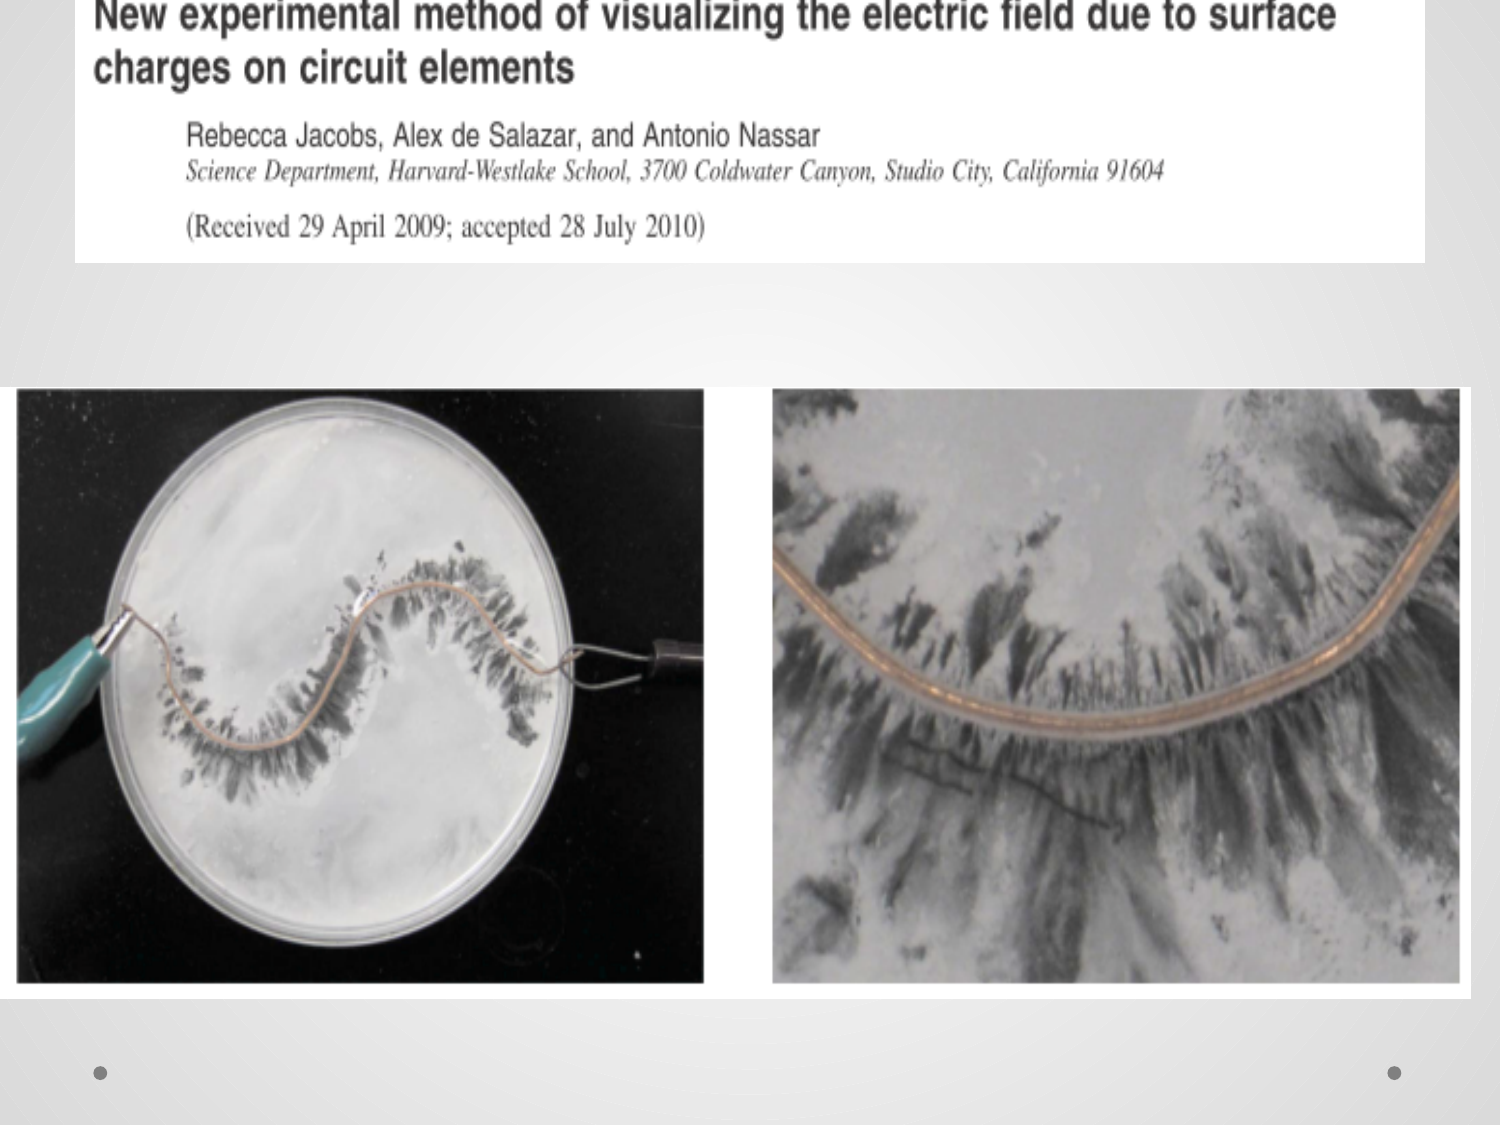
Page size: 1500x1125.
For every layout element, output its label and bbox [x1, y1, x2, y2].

title [74, 0, 1426, 263]
list [0, 387, 1471, 999]
